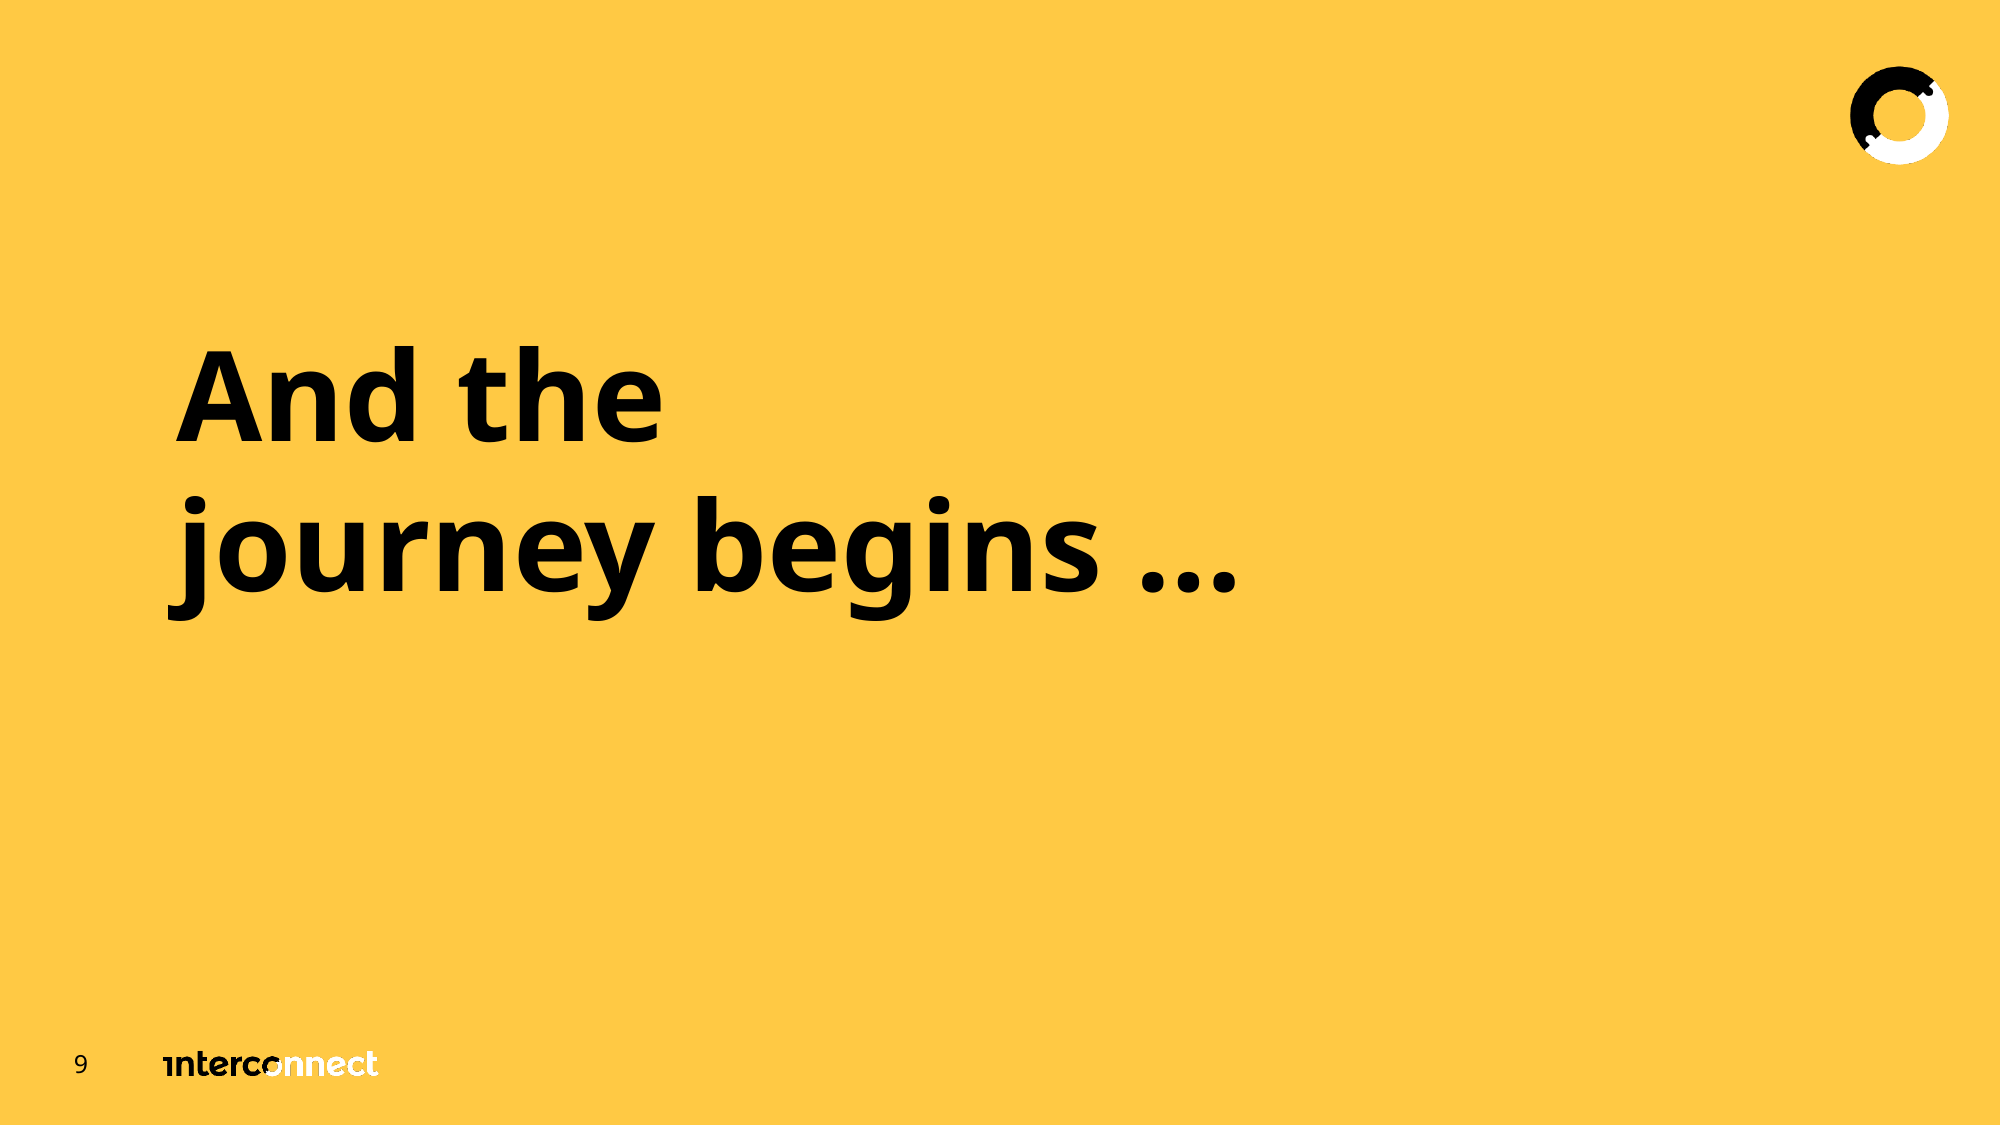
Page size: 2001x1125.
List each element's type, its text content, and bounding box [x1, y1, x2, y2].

slide_number 9 [0, 1006, 162, 1125]
picture [162, 1048, 380, 1078]
list And the journey begins … [161, 309, 1860, 1006]
picture [1846, 61, 1952, 168]
